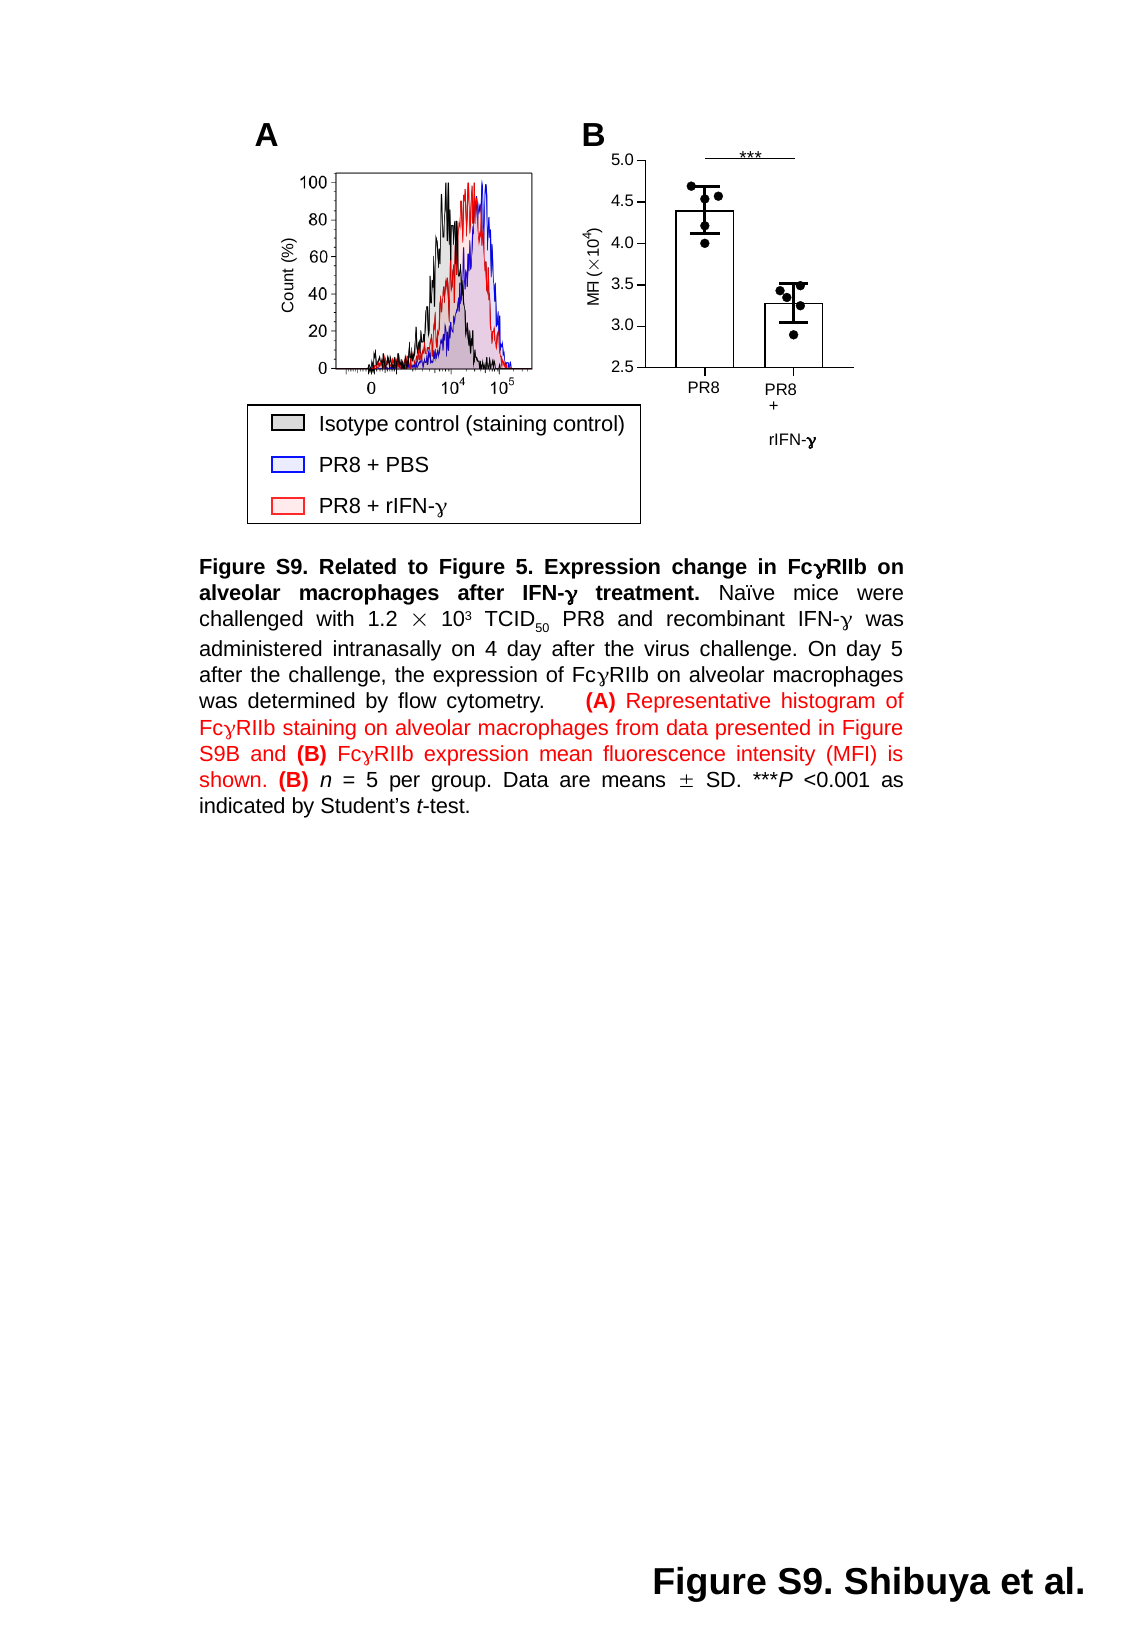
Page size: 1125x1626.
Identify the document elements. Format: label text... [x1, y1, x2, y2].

text_box [246, 404, 271, 524]
picture [558, 107, 879, 385]
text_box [271, 443, 515, 484]
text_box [271, 401, 650, 444]
text_box A [239, 105, 294, 161]
text_box [515, 444, 642, 524]
picture [300, 169, 536, 396]
text_box Count (%) [268, 222, 300, 329]
text_box Figure S9. Related to Figure 5. Expression change in FcRIIb on alveolar macrophages after IFN- treatment. Naïve mice were challenged with 1.2  103 TCID50 PR8 and recombinant IFN- was administered intranasally on 4 day after the virus challenge. On day 5 after the challenge, the expression of FcRIIb on alveolar macrophages was determined by flow cytometry. (A) Representative histogram of FcRIIb staining on alveolar macrophages from data presented in Figure S9B and (B) FcRIIb expression mean fluorescence intensity (MFI) is shown. (B) n = 5 per group. Data are means  SD. ***P <0.001 as indicated by Student’s t-test. [184, 544, 919, 826]
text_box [642, 372, 836, 441]
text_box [271, 484, 515, 527]
text_box Figure S9. Shibuya et al. [637, 1549, 1102, 1610]
